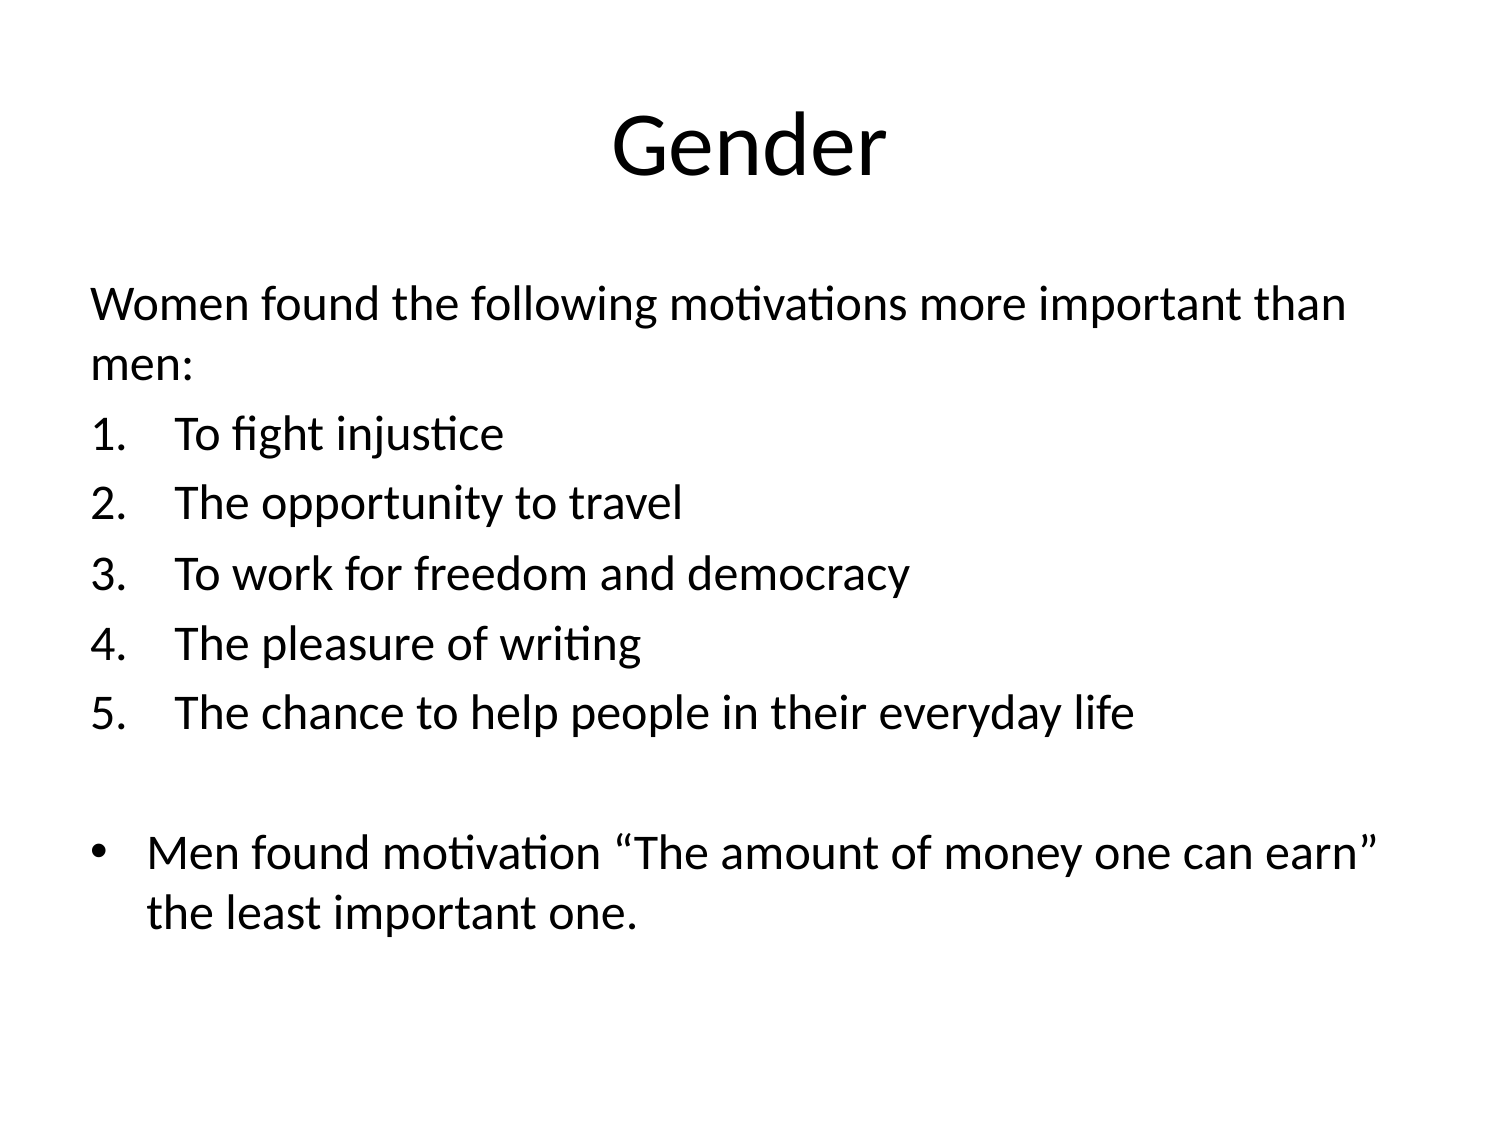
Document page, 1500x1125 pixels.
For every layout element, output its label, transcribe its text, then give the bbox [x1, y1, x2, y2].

title Gender [75, 45, 1425, 233]
list Women found the following motivations more important than men: To fight injustice The opportunity to travel To work for freedom and democracy The pleasure of writing The chance to help people in their everyday life Men found motivation “The amount of money one can earn” the least important one. [75, 262, 1425, 1005]
